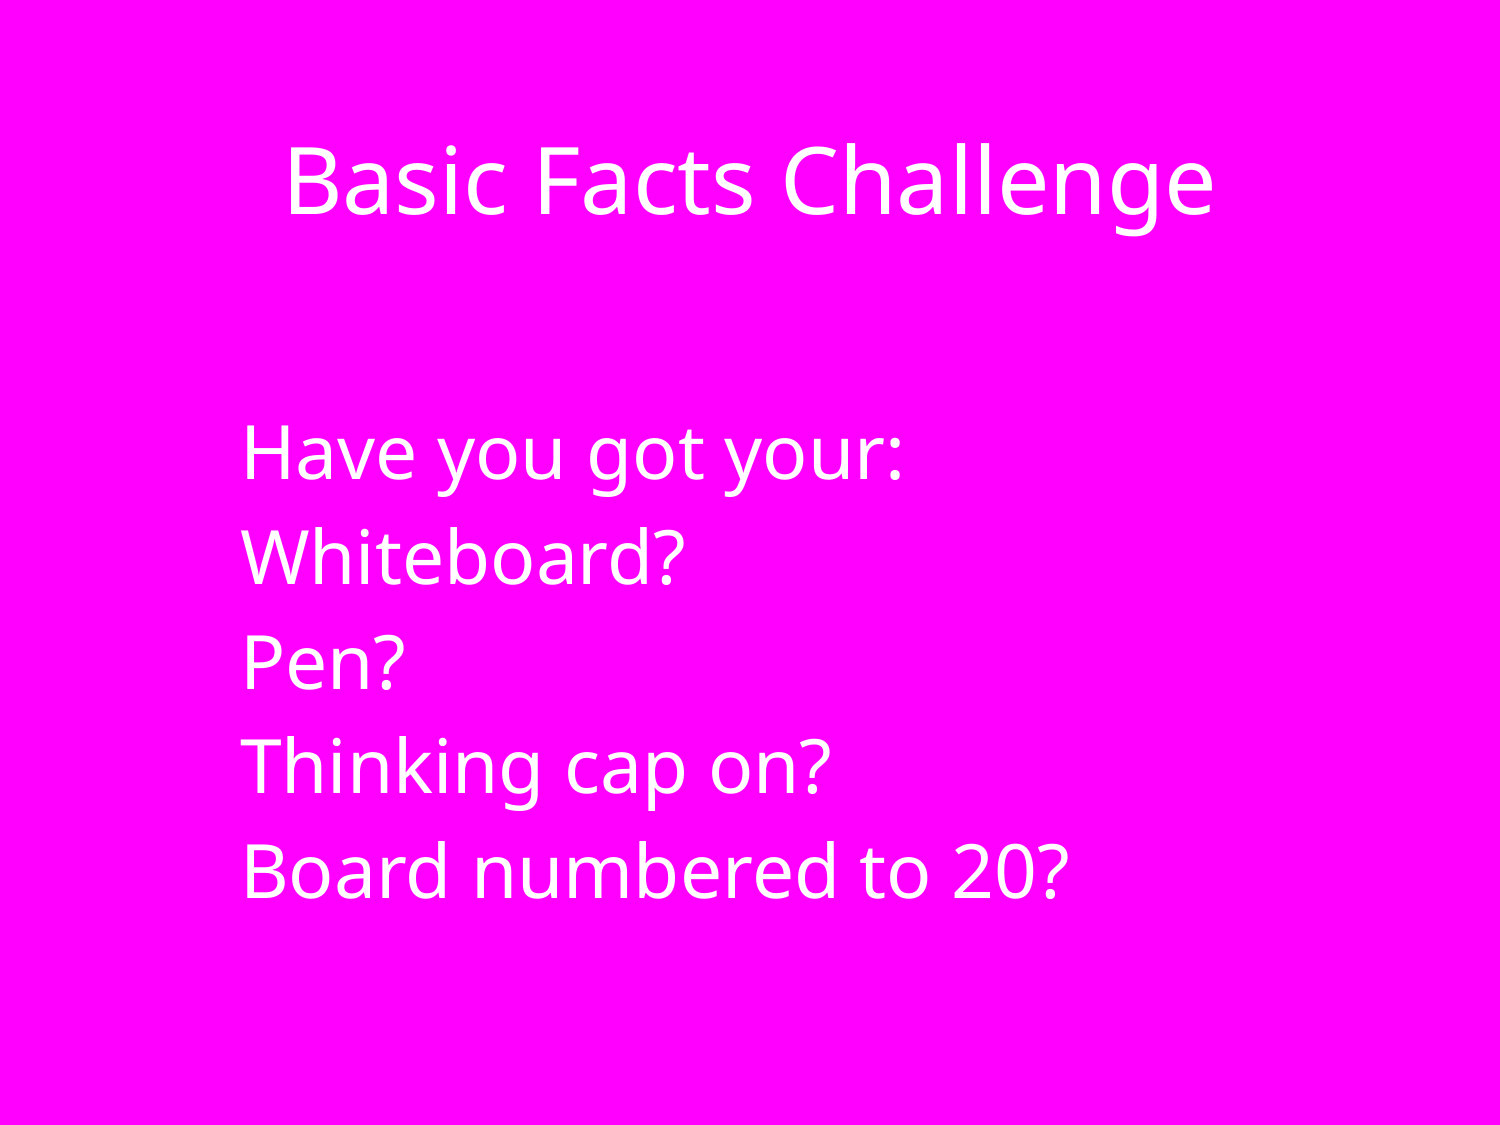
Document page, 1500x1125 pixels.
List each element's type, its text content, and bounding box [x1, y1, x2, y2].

title Basic Facts Challenge [112, 112, 1388, 354]
subtitle Have you got your: Whiteboard? Pen? Thinking cap on? Board numbered to 20? [225, 397, 1353, 925]
